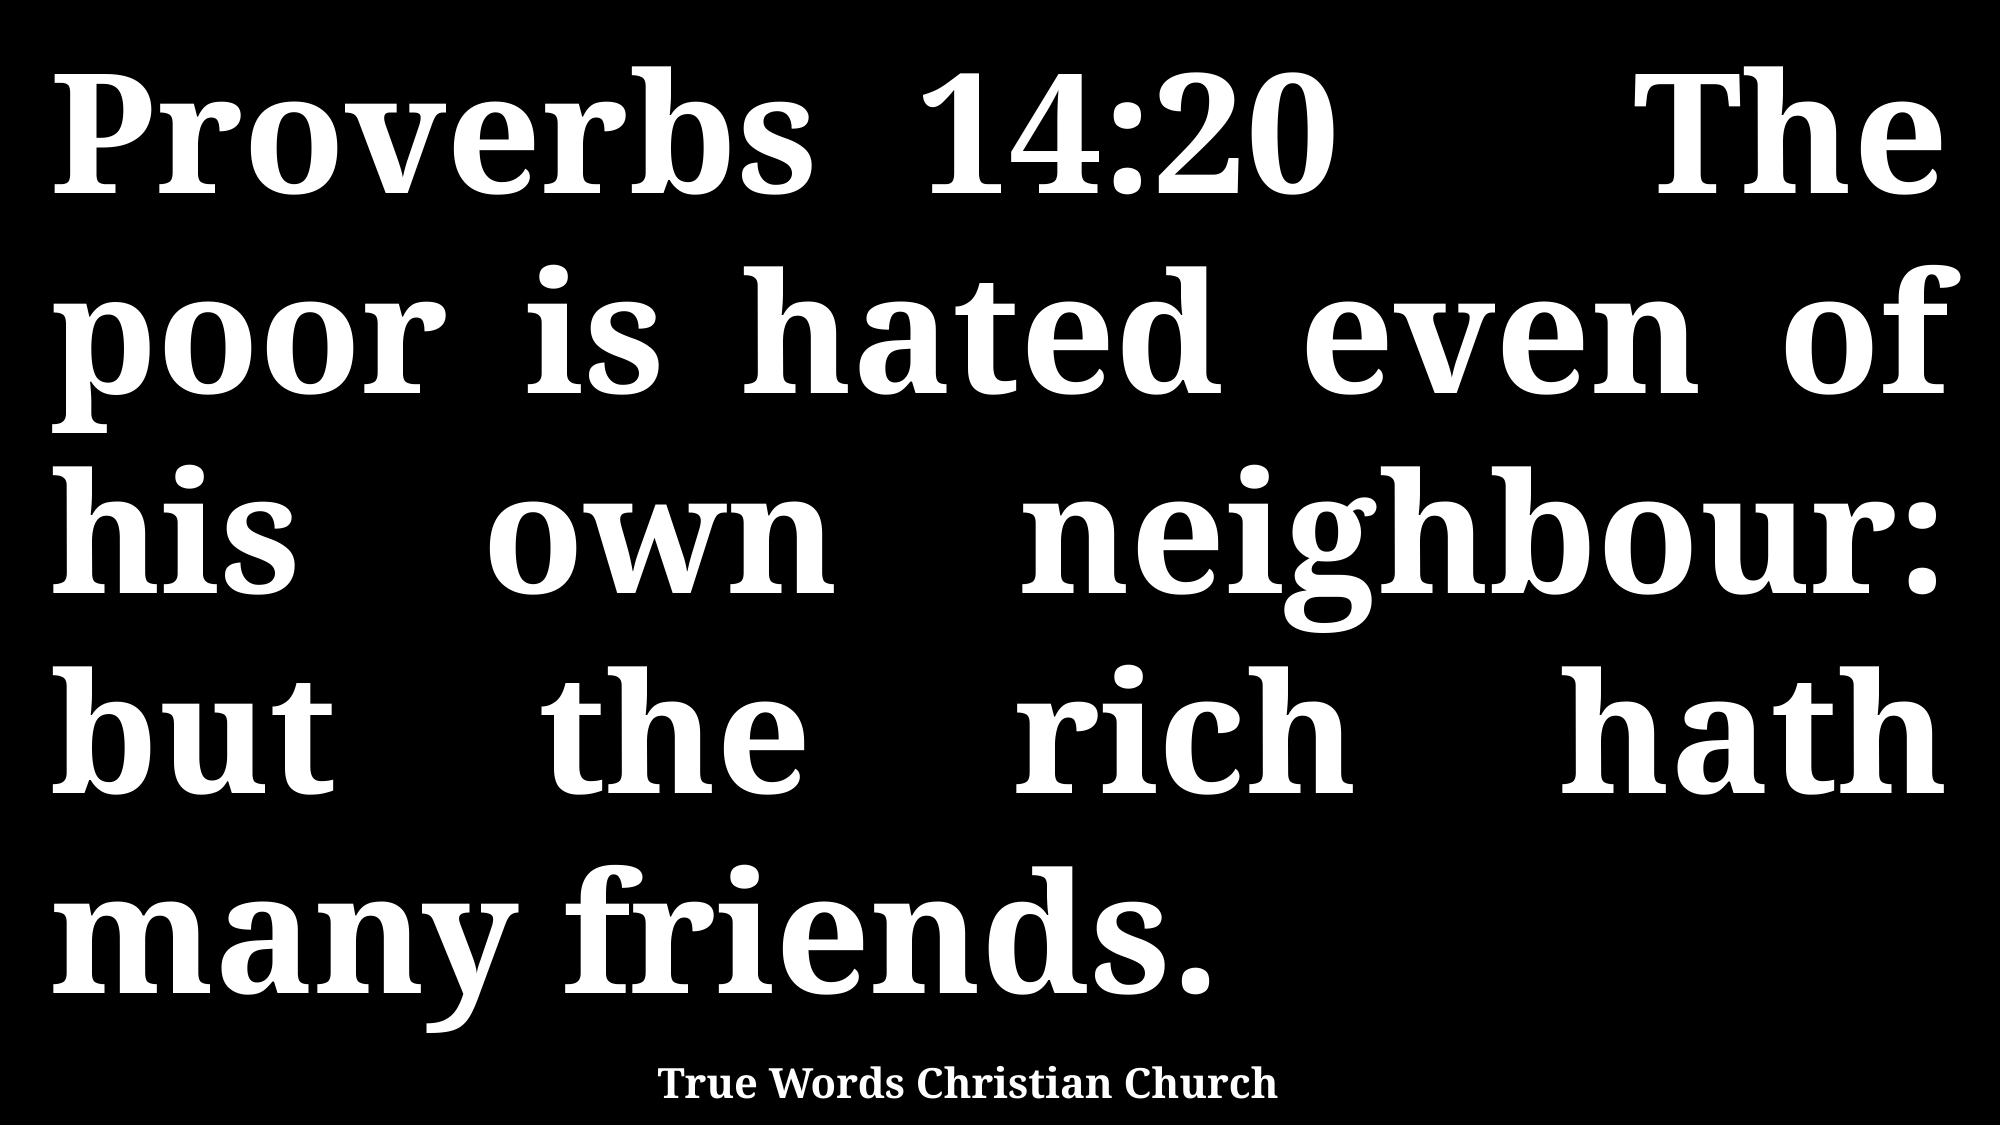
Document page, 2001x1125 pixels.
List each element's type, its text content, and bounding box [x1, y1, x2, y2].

text_box True Words Christian Church [642, 1049, 1294, 1114]
text_box Proverbs 14:20 The poor is hated even of his own neighbour: but the rich hath many friends. [35, 19, 1965, 1035]
